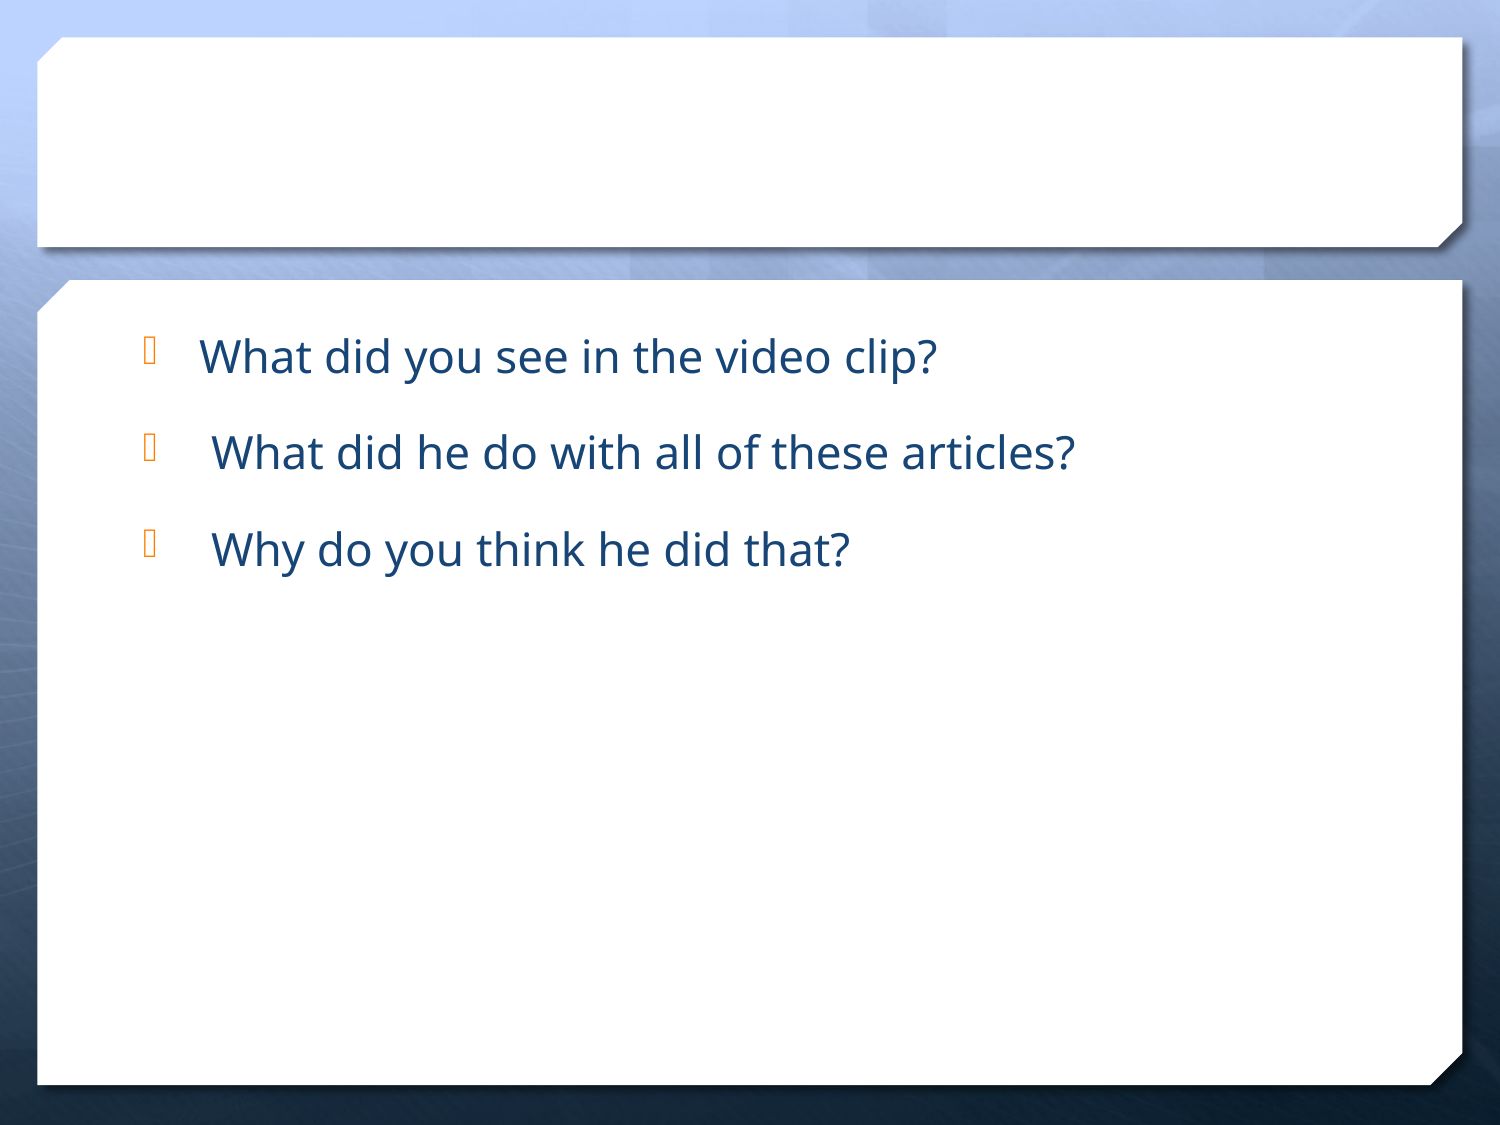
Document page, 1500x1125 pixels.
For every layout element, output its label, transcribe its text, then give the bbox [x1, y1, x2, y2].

list What did you see in the video clip? What did he do with all of these articles? Why do you think he did that? [127, 319, 1372, 978]
